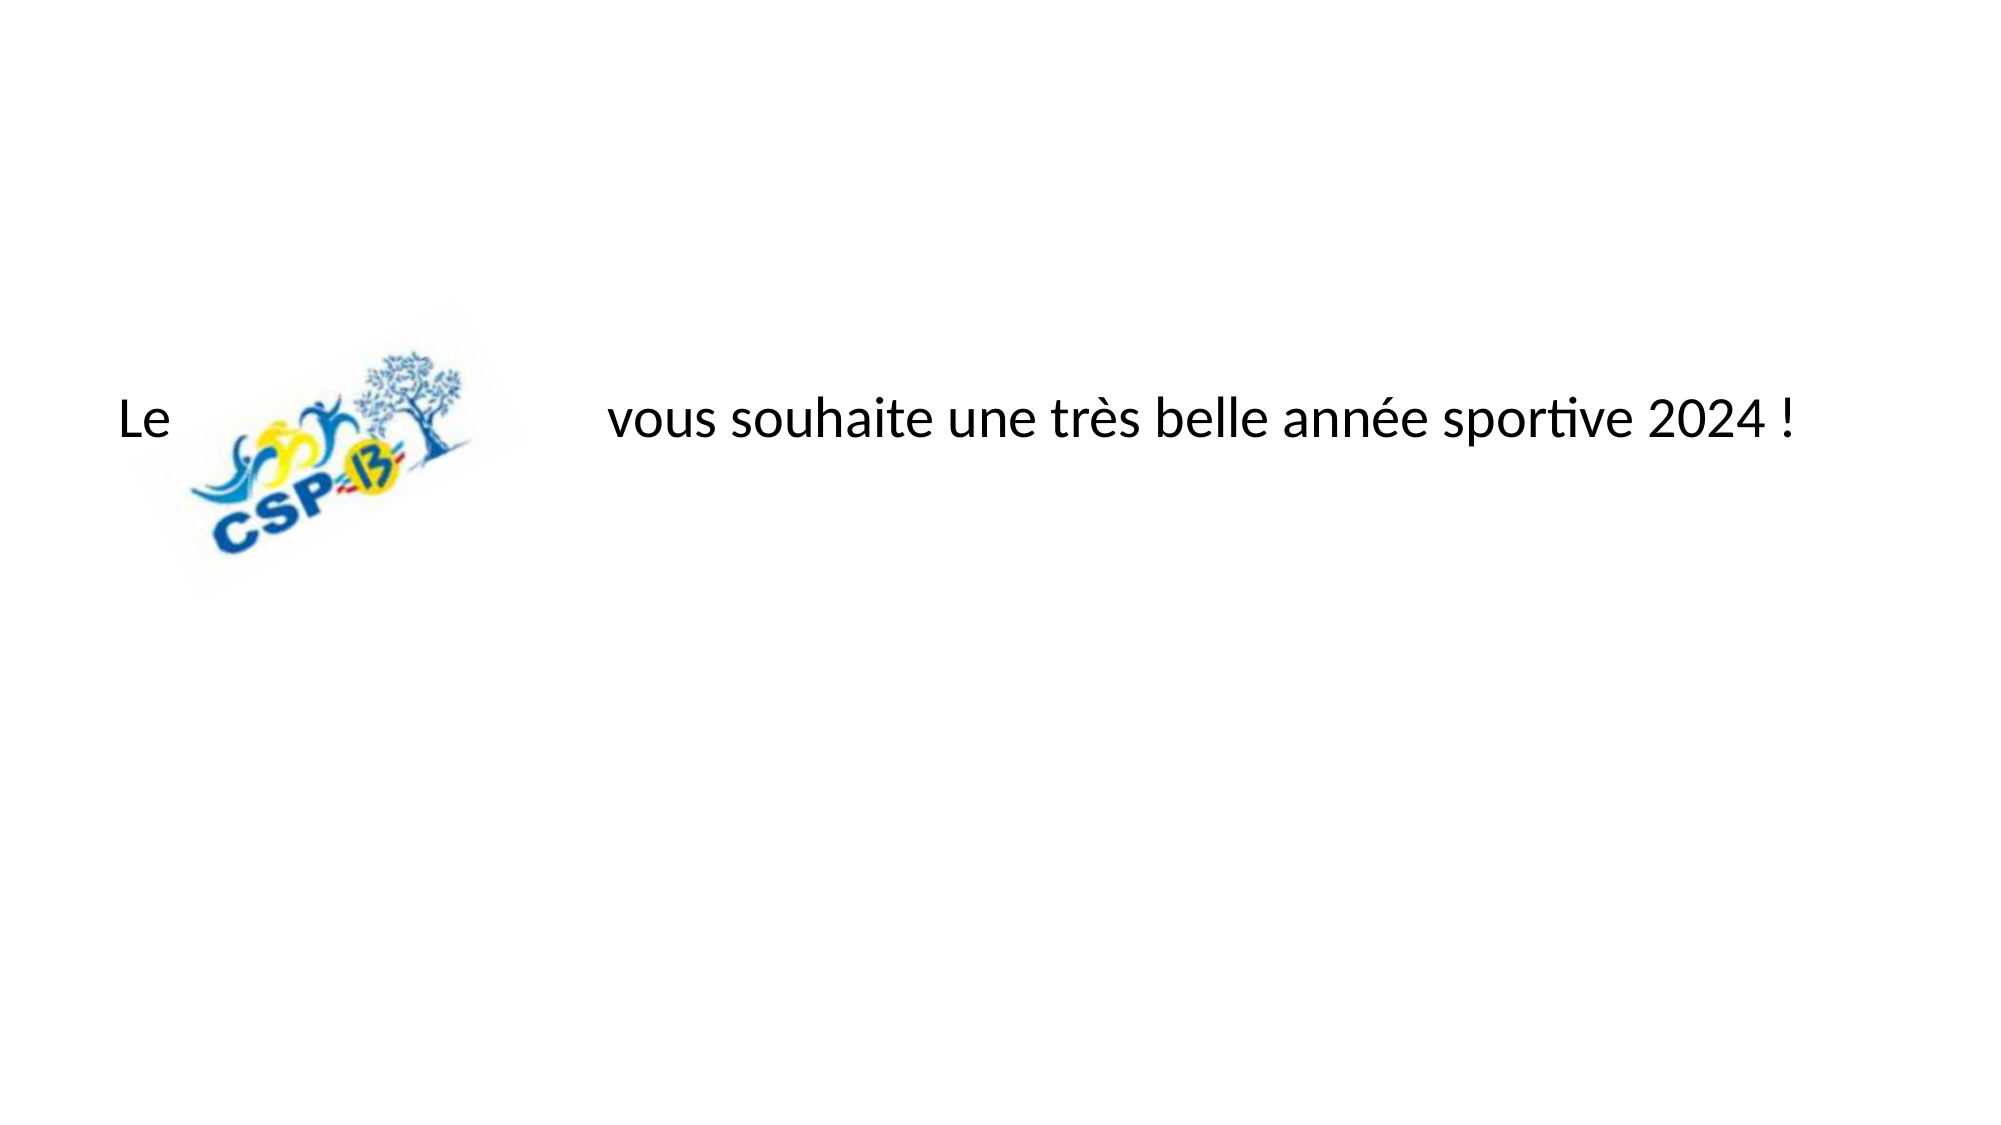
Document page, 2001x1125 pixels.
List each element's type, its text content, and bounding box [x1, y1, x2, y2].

list Le vous souhaite une très belle année sportive 2024 ! [103, 379, 1829, 850]
picture [130, 300, 527, 601]
